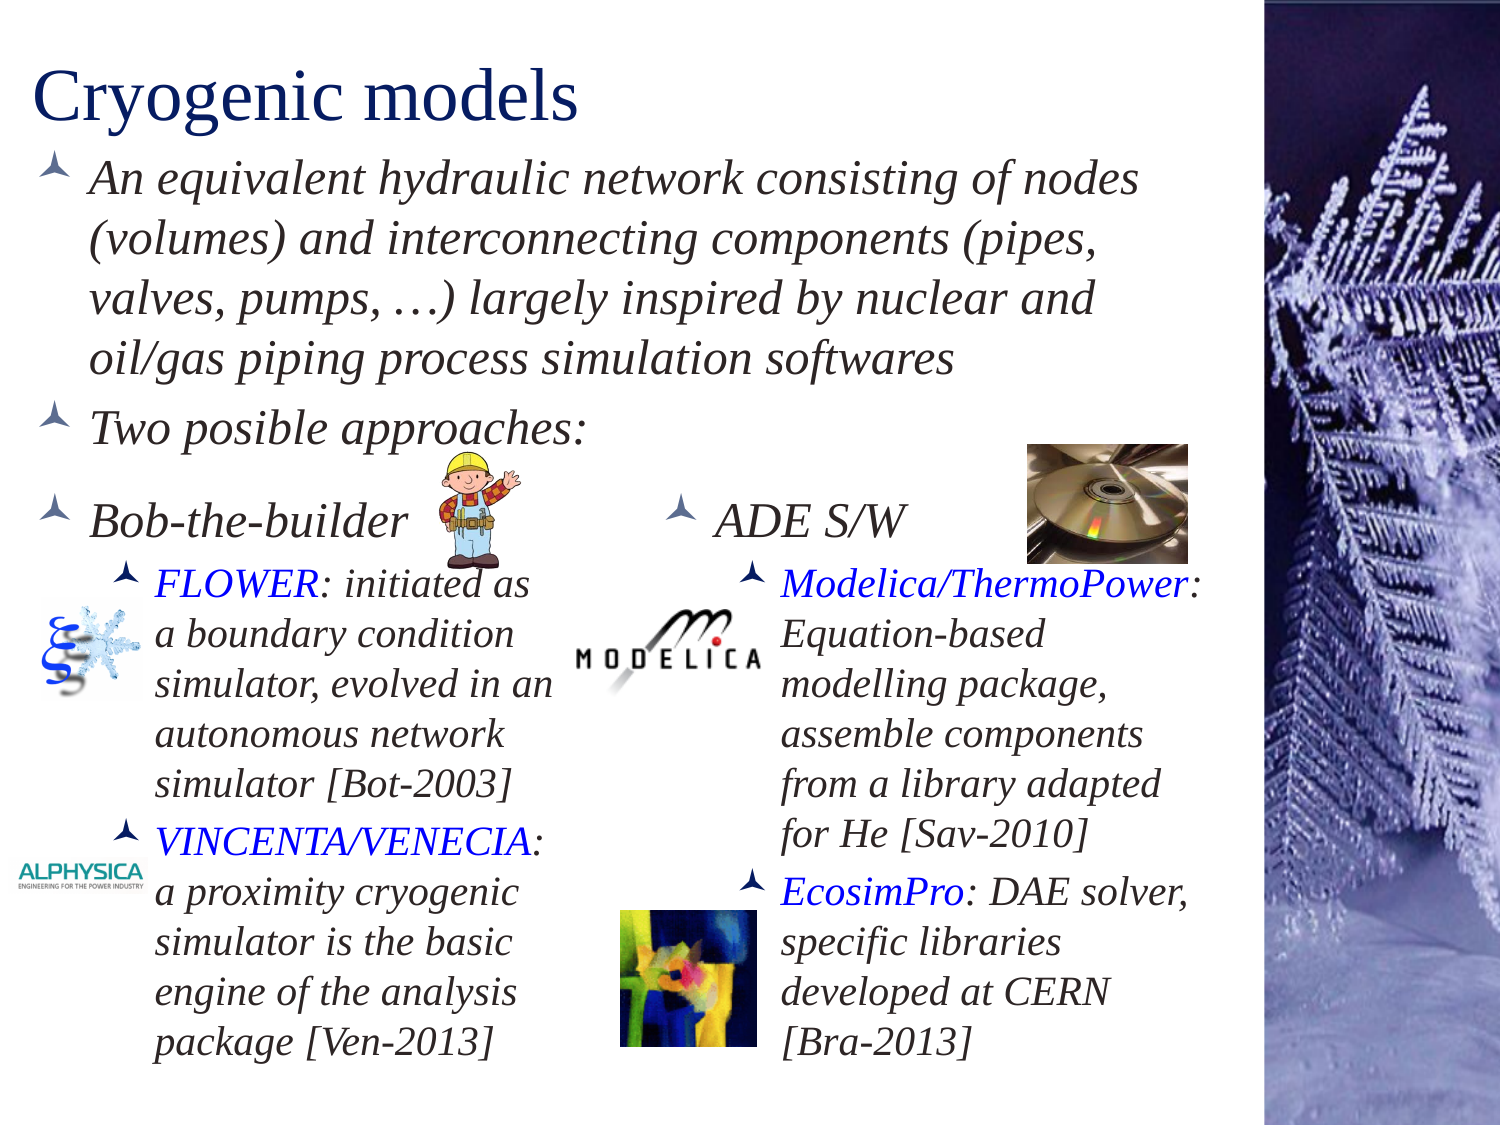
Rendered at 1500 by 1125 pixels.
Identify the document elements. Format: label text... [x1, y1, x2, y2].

list Bob-the-builder FLOWER: initiated as a boundary condition simulator, evolved in an autonomous network simulator [Bot-2003] VINCENTA/VENECIA: a proximity cryogenic simulator is the basic engine of the analysis package [Ven-2013] [17, 480, 573, 1083]
picture [575, 609, 763, 697]
picture [40, 597, 144, 701]
picture [1026, 444, 1188, 564]
picture [8, 857, 148, 894]
text_box An equivalent hydraulic network consisting of nodes (volumes) and interconnecting components (pipes, valves, pumps, …) largely inspired by nuclear and oil/gas piping process simulation softwares Two posible approaches: [17, 137, 1235, 480]
picture [619, 910, 757, 1047]
title Cryogenic models [17, 37, 1250, 161]
picture [430, 447, 528, 574]
list ADE S/W Modelica/ThermoPower: Equation-based modelling package, assemble components from a library adapted for He [Sav-2010] EcosimPro: DAE solver, specific libraries developed at CERN [Bra-2013] [643, 480, 1223, 1083]
